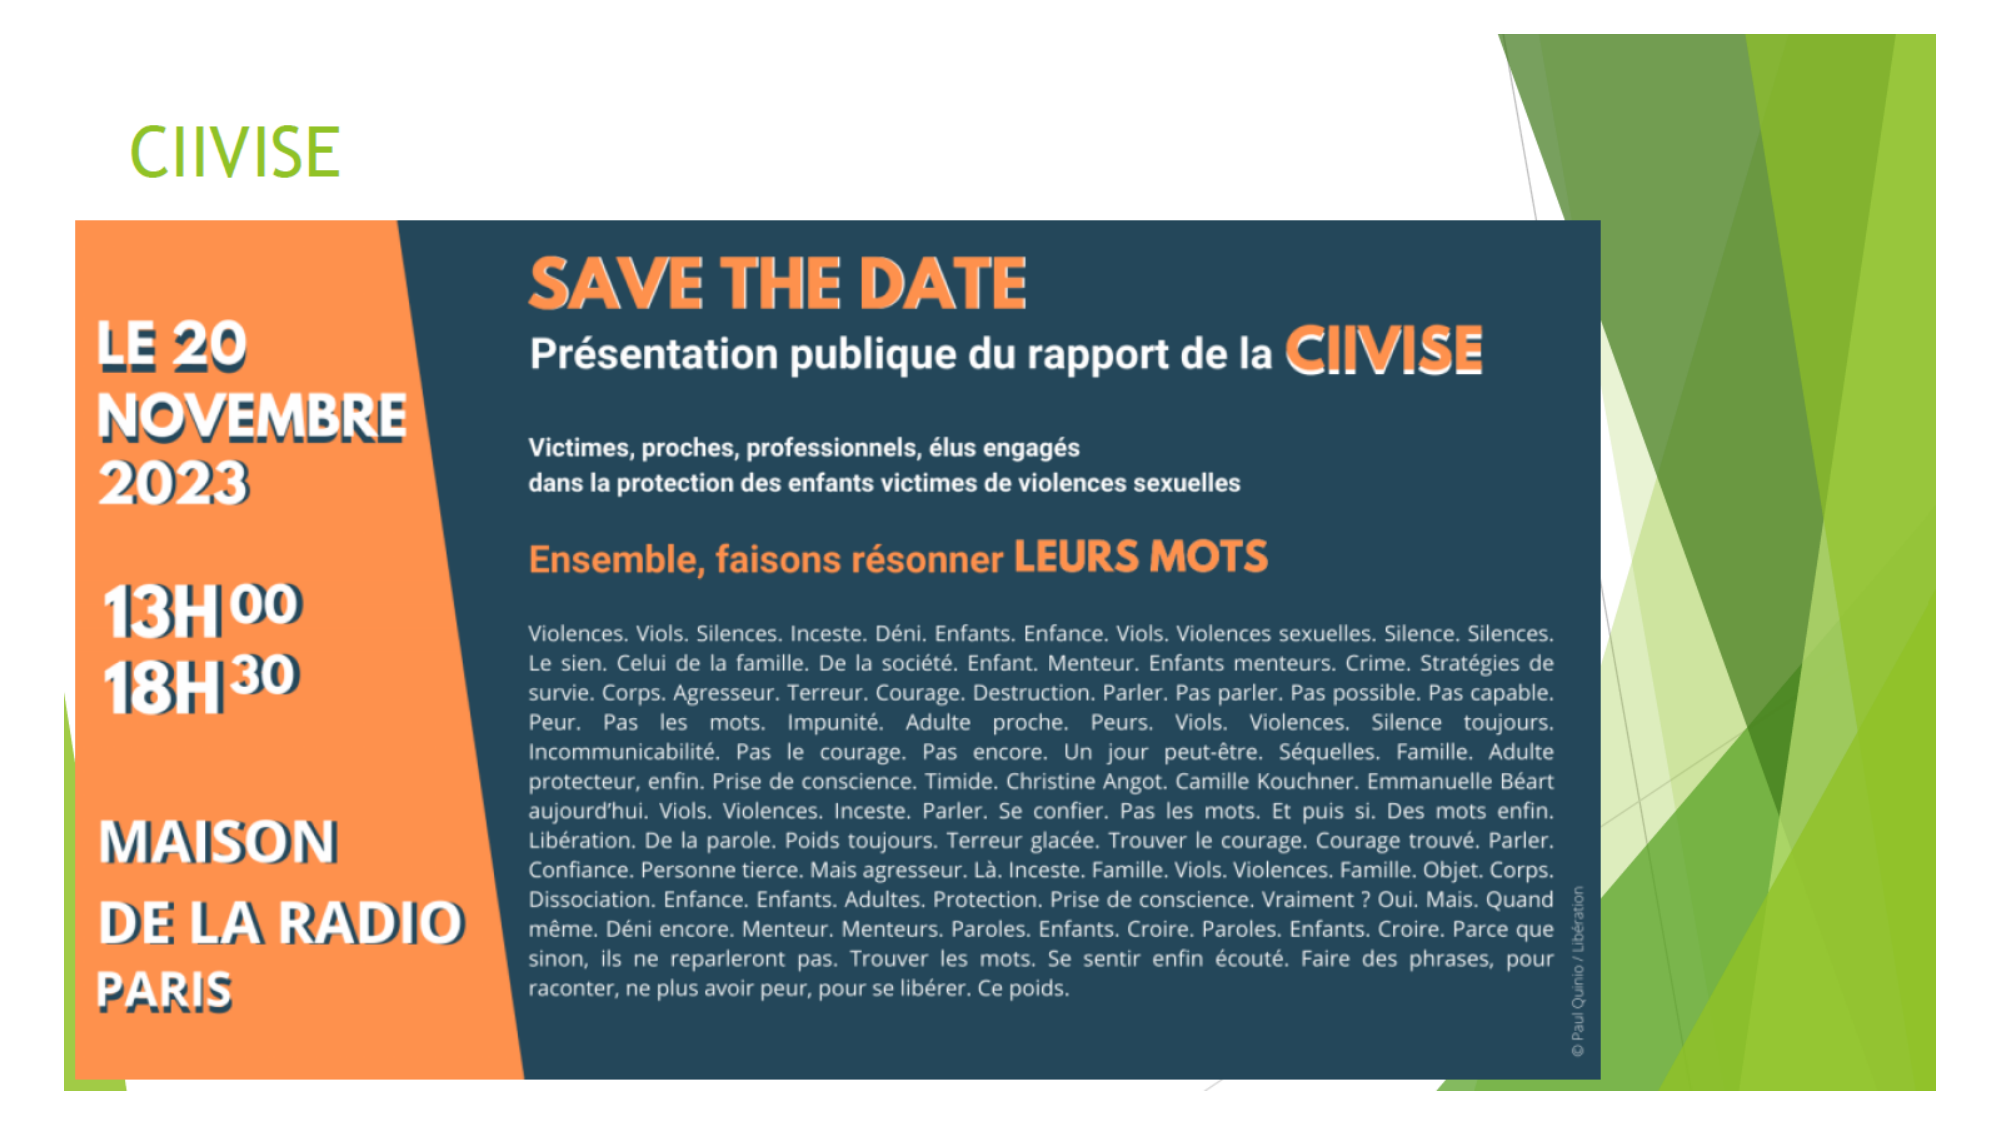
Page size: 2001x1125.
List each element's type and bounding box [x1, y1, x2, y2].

picture [64, 34, 1936, 1091]
